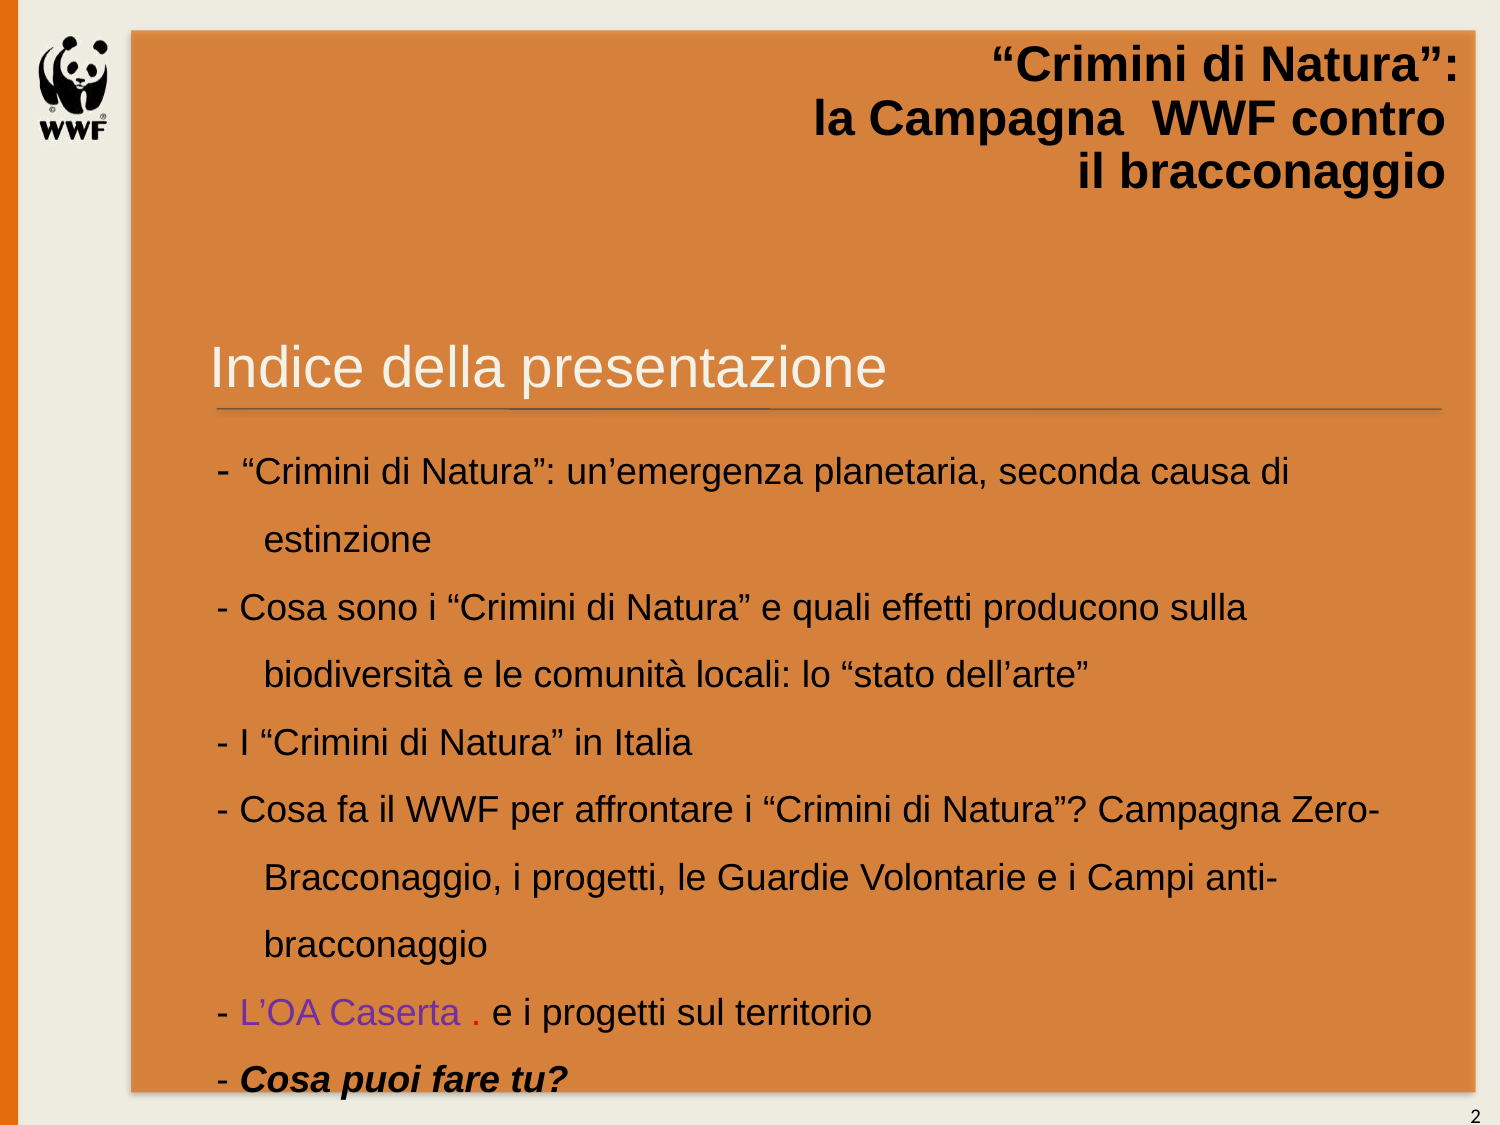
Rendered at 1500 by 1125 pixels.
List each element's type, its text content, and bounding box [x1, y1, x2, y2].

text_box - “Crimini di Natura”: un’emergenza planetaria, seconda causa di estinzione - Cosa sono i “Crimini di Natura” e quali effetti producono sulla biodiversità e le comunità locali: lo “stato dell’arte” - I “Crimini di Natura” in Italia - Cosa fa il WWF per affrontare i “Crimini di Natura”? Campagna Zero-Bracconaggio, i progetti, le Guardie Volontarie e i Campi anti-bracconaggio - L’OA Caserta . e i progetti sul territorio - Cosa puoi fare tu? [201, 349, 1448, 1108]
text_box [130, 30, 1476, 1093]
picture [27, 18, 115, 157]
text_box [0, 0, 19, 1125]
text_box Indice della presentazione [194, 243, 1181, 485]
slide_number 2 [1145, 1085, 1496, 1125]
text_box “Crimini di Natura”: la Campagna WWF contro il bracconaggio [797, 30, 1476, 208]
